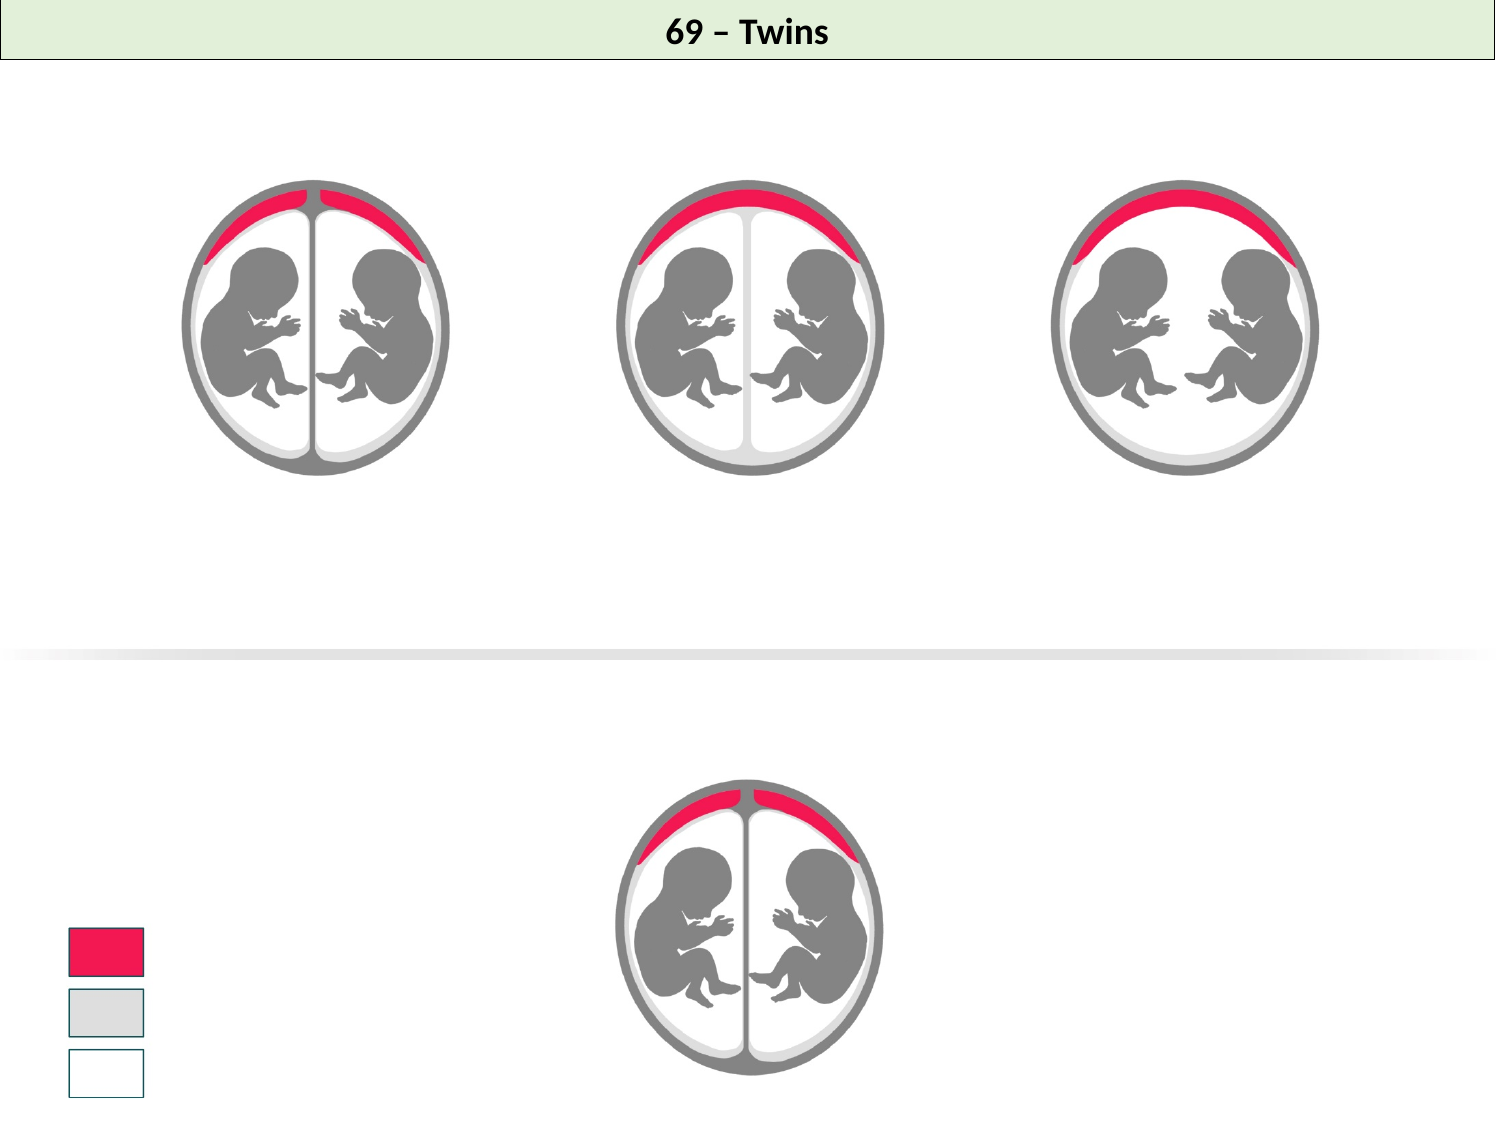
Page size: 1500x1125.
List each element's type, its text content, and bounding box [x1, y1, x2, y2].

picture [0, 61, 1500, 1125]
text_box 69 – Twins [0, 0, 1495, 60]
